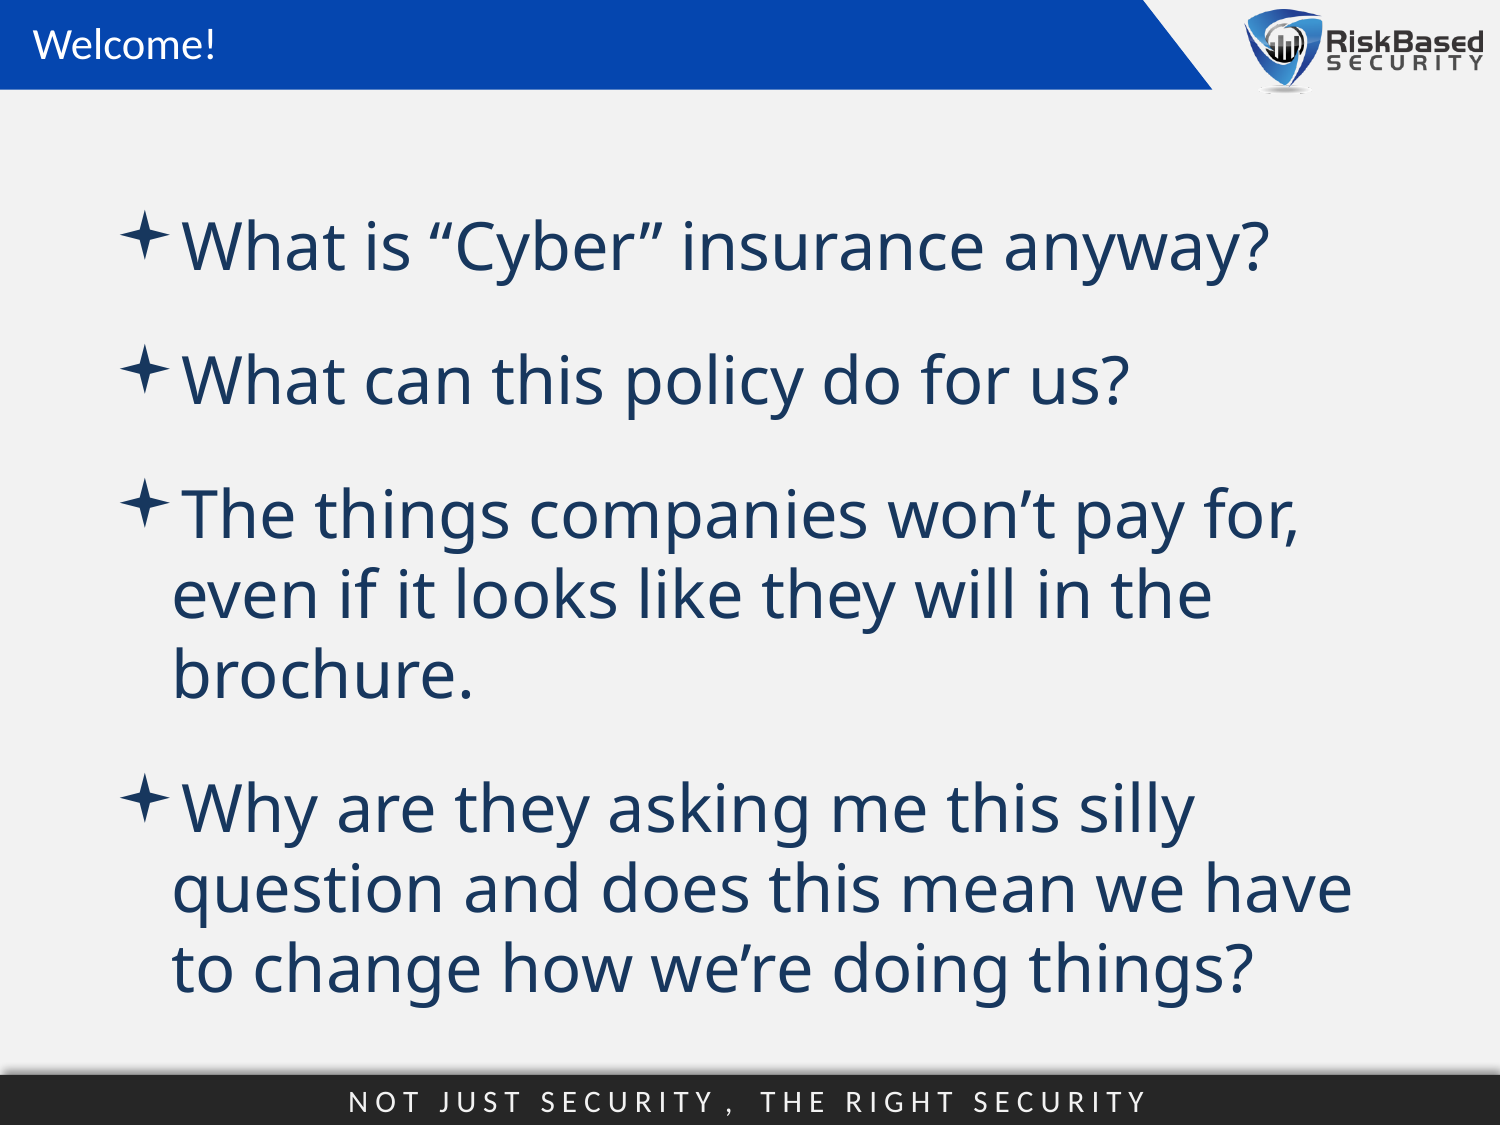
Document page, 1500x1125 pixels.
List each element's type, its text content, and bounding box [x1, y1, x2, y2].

picture [1244, 9, 1483, 94]
list What is “Cyber” insurance anyway? What can this policy do for us? The things companies won’t pay for, even if it looks like they will in the brochure. Why are they asking me this silly question and does this mean we have to change how we’re doing things? [100, 196, 1400, 1000]
list Welcome! [17, 7, 1128, 77]
